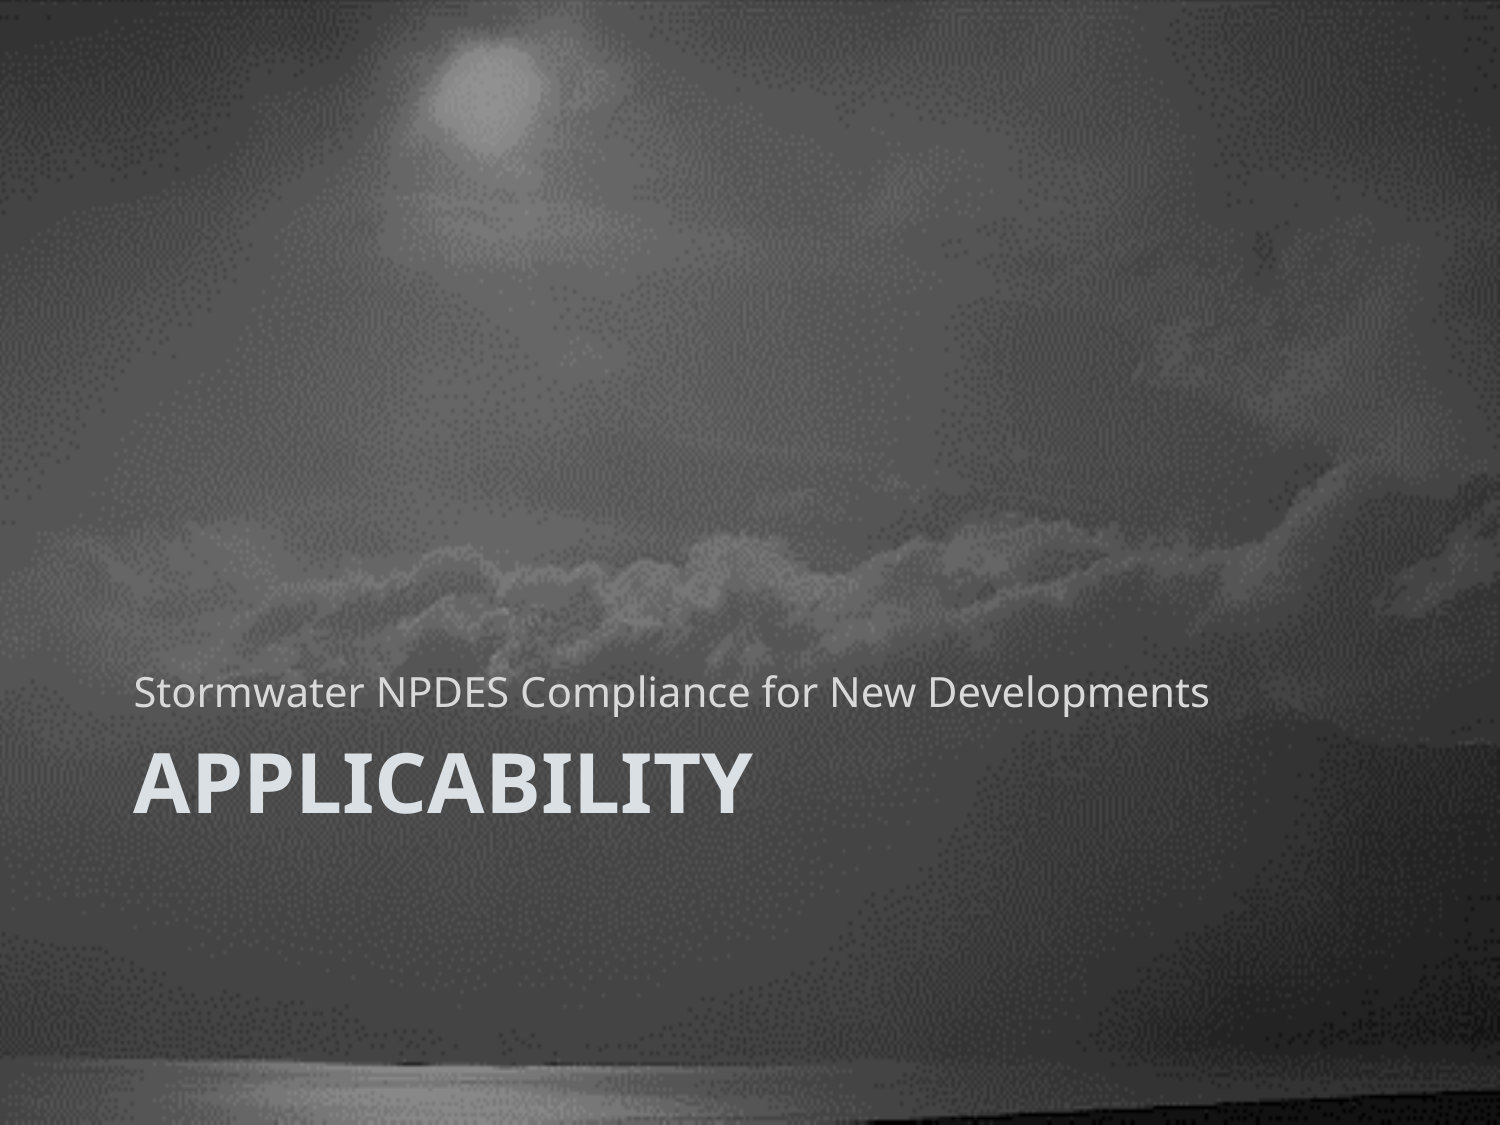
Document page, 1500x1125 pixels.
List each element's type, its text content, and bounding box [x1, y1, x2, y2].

picture [0, 0, 1500, 1125]
list Stormwater NPDES Compliance for New Developments [118, 476, 1394, 723]
title Applicability [118, 723, 1394, 947]
